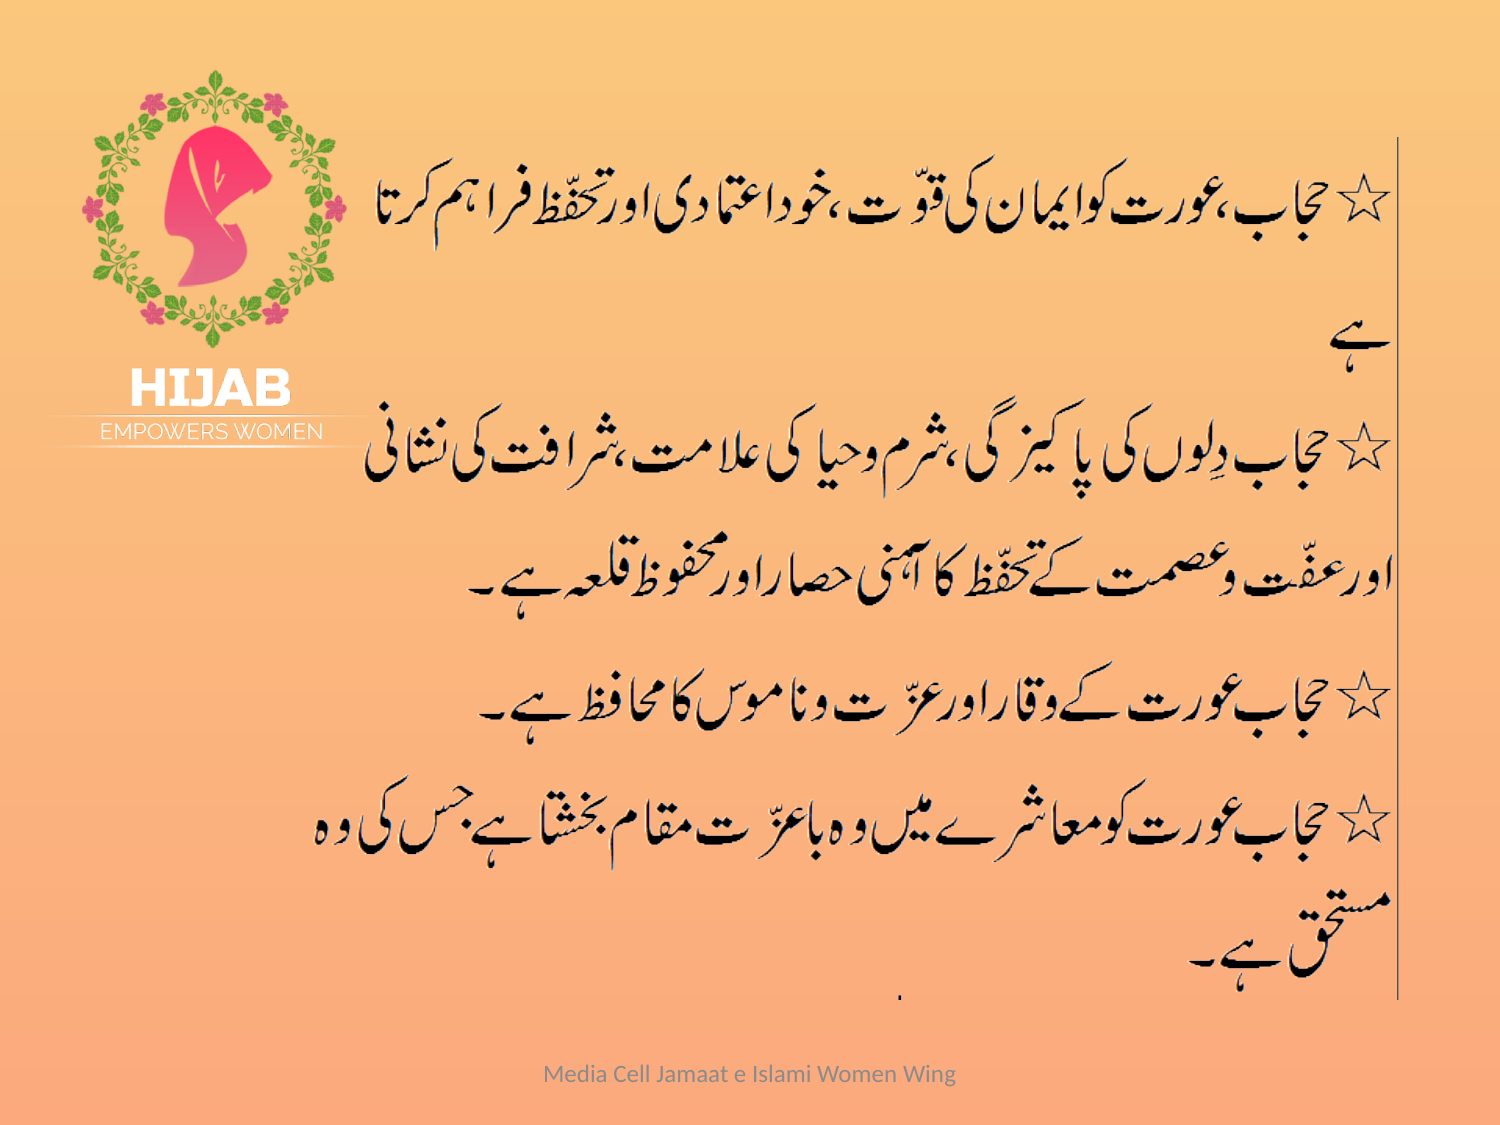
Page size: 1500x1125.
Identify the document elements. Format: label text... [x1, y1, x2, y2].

footer Media Cell Jamaat e Islami Women Wing [512, 1042, 988, 1103]
picture [0, 0, 1402, 1001]
